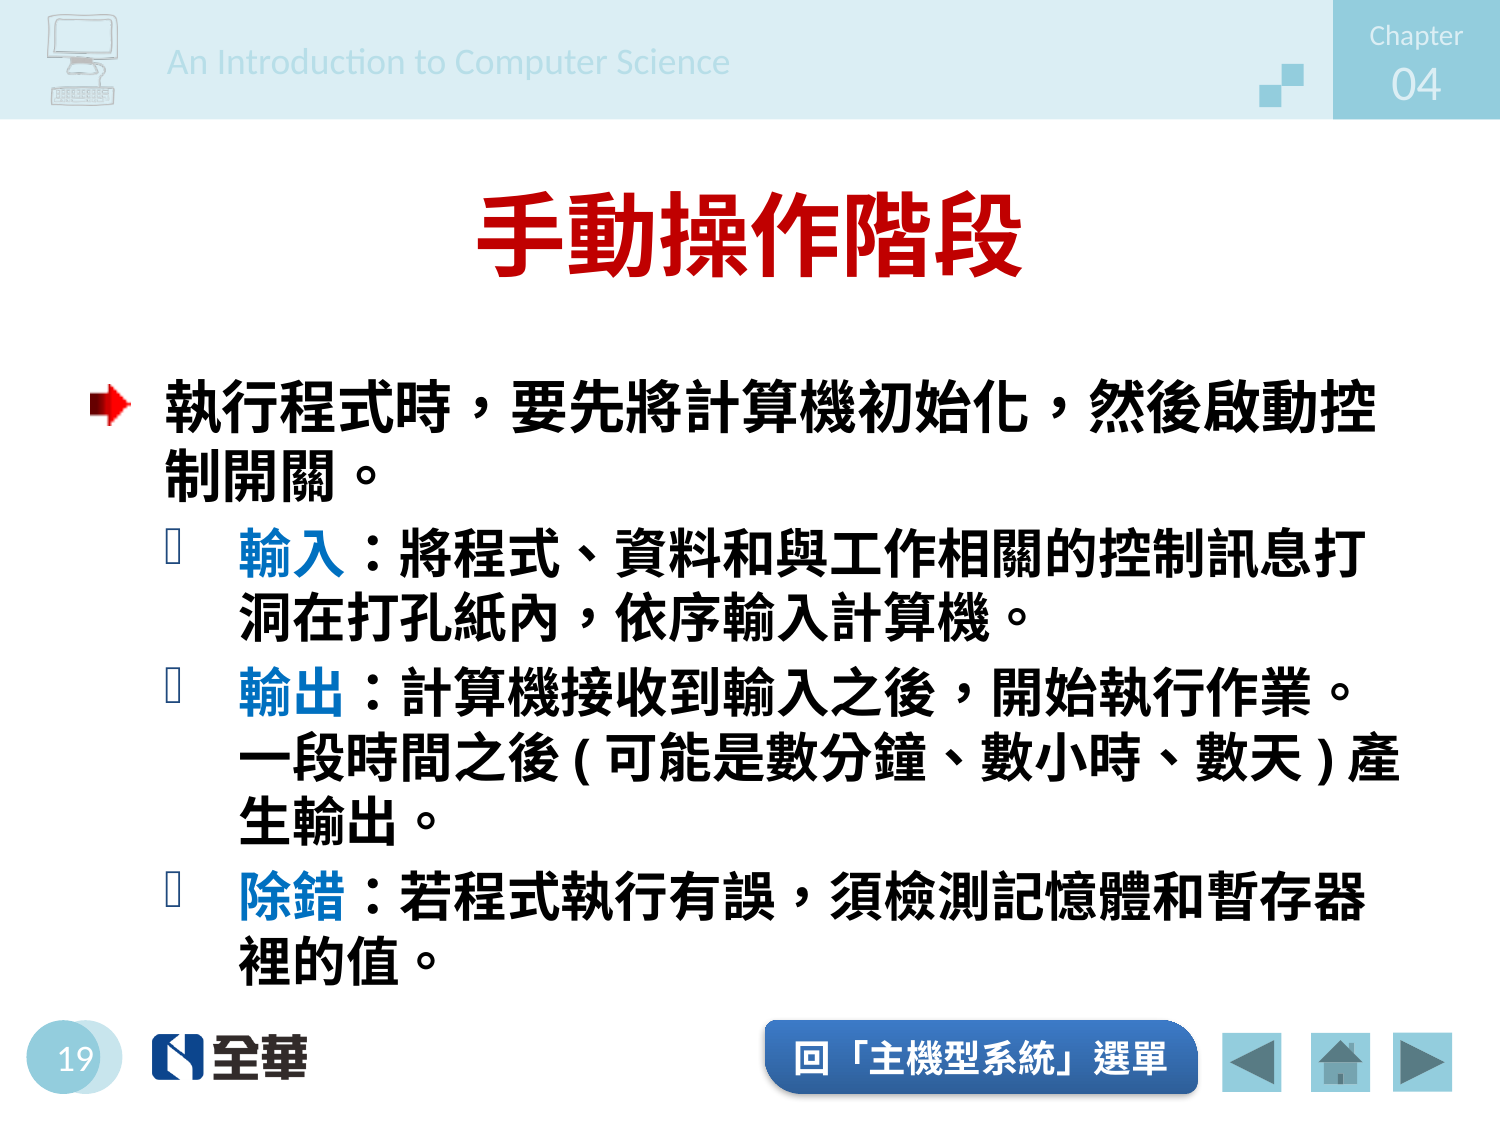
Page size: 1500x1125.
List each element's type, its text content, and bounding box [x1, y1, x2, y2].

list 執行程式時，要先將計算機初始化，然後啟動控制開關。 輸入：將程式、資料和與工作相關的控制訊息打洞在打孔紙內，依序輸入計算機。 輸出：計算機接收到輸入之後，開始執行作業。一段時間之後(可能是數分鐘、數小時、數天)產生輸出。 除錯：若程式執行有誤，須檢測記憶體和暫存器裡的值。 [75, 363, 1425, 1005]
picture [90, 384, 131, 426]
title 手動操作階段 [75, 138, 1425, 327]
picture [152, 1034, 307, 1080]
picture [47, 14, 118, 106]
text_box 回「主機型系統」選單 [764, 1020, 1198, 1094]
